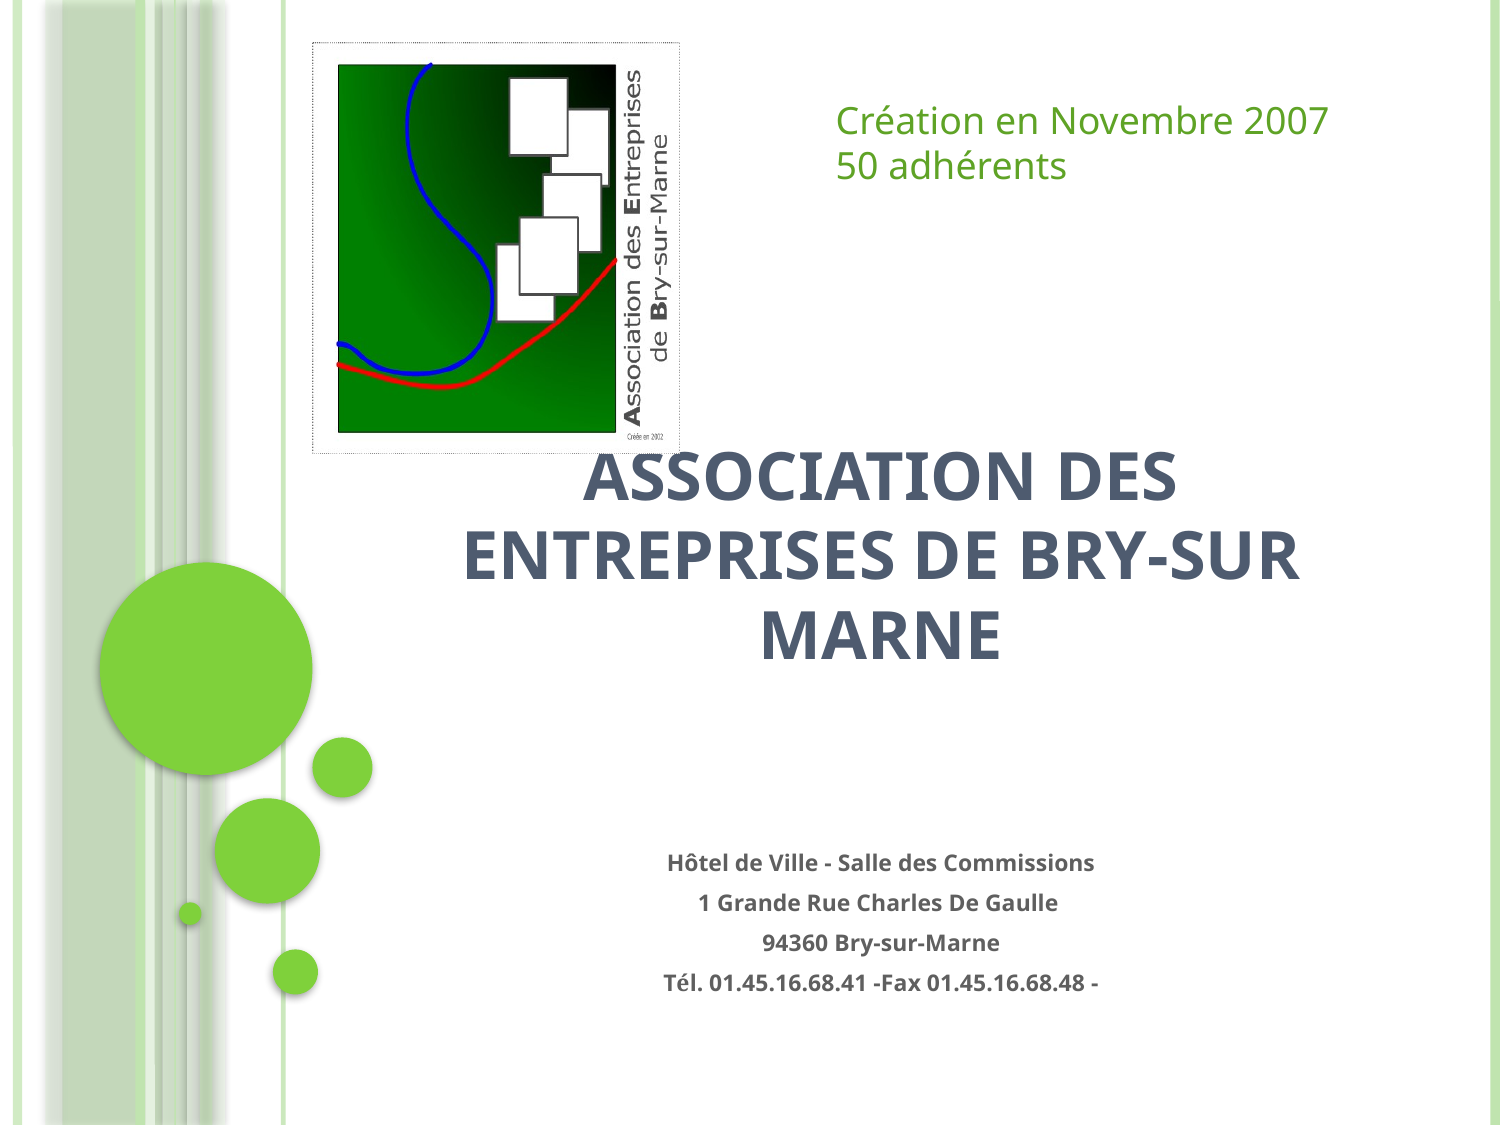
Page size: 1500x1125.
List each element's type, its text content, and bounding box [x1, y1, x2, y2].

title Association des Entreprises de Bry-sur Marne [375, 420, 1388, 681]
text_box Création en Novembre 2007 50 adhérents [820, 89, 1402, 195]
picture [312, 42, 680, 455]
subtitle Hôtel de Ville - Salle des Commissions 1 Grande Rue Charles De Gaulle 94360 Bry-sur-Marne Tél. 01.45.16.68.41 -Fax 01.45.16.68.48 - [375, 798, 1388, 1125]
